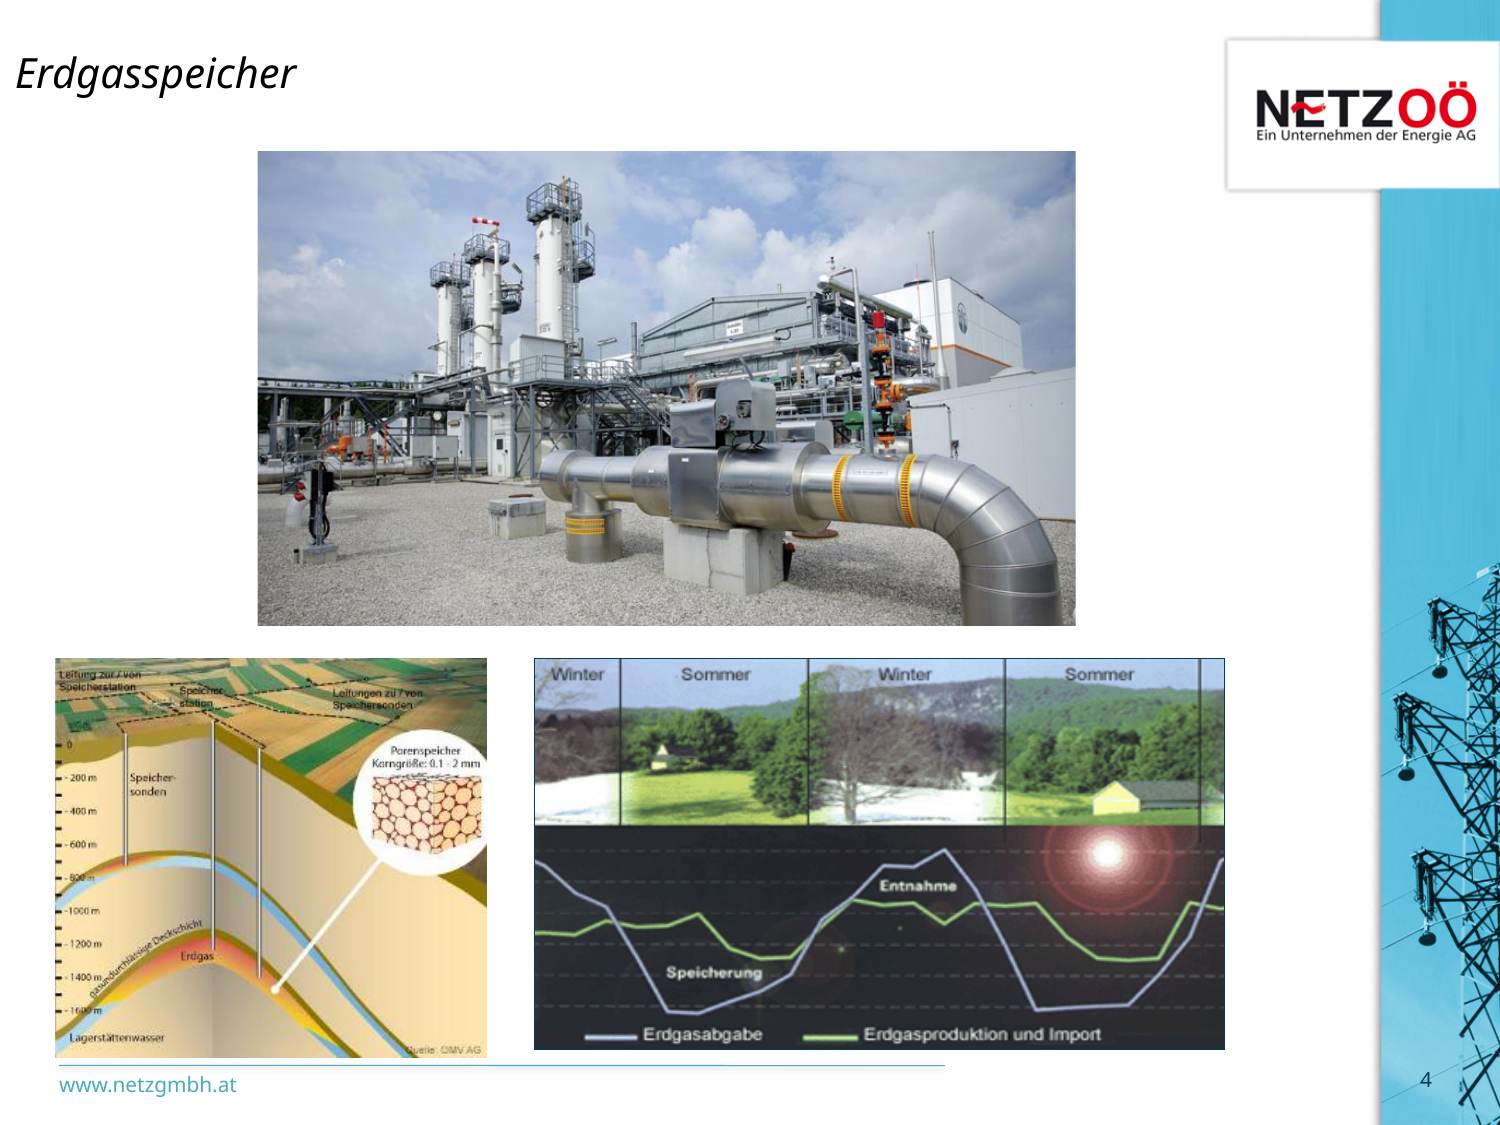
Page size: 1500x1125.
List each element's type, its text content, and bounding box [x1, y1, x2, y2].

text_box Erdgasspeicher [0, 0, 1500, 200]
picture [0, 151, 1500, 1125]
slide_number 4 [1396, 1065, 1456, 1096]
